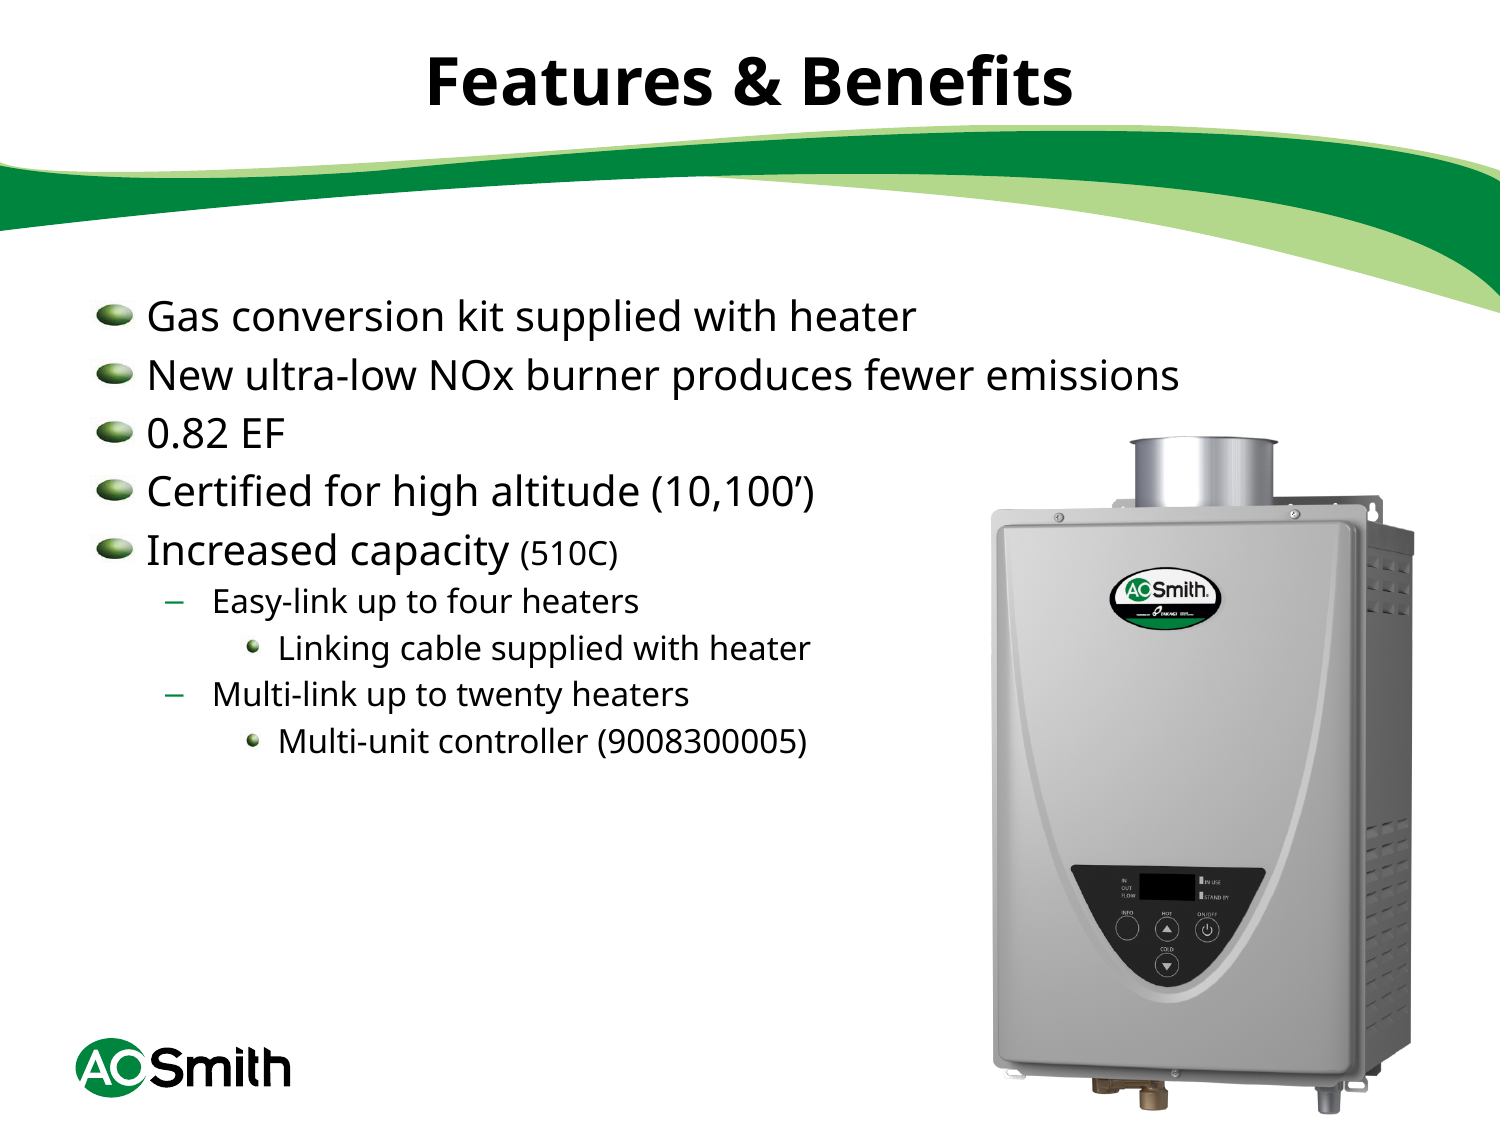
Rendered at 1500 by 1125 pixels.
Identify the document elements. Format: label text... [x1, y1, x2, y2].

list Gas conversion kit supplied with heater New ultra-low NOx burner produces fewer emissions 0.82 EF Certified for high altitude (10,100’) Increased capacity (510C) Easy-link up to four heaters Linking cable supplied with heater Multi-link up to twenty heaters Multi-unit controller (9008300005) [75, 282, 1350, 850]
picture [963, 399, 1434, 1125]
title Features & Benefits [75, 32, 1425, 125]
